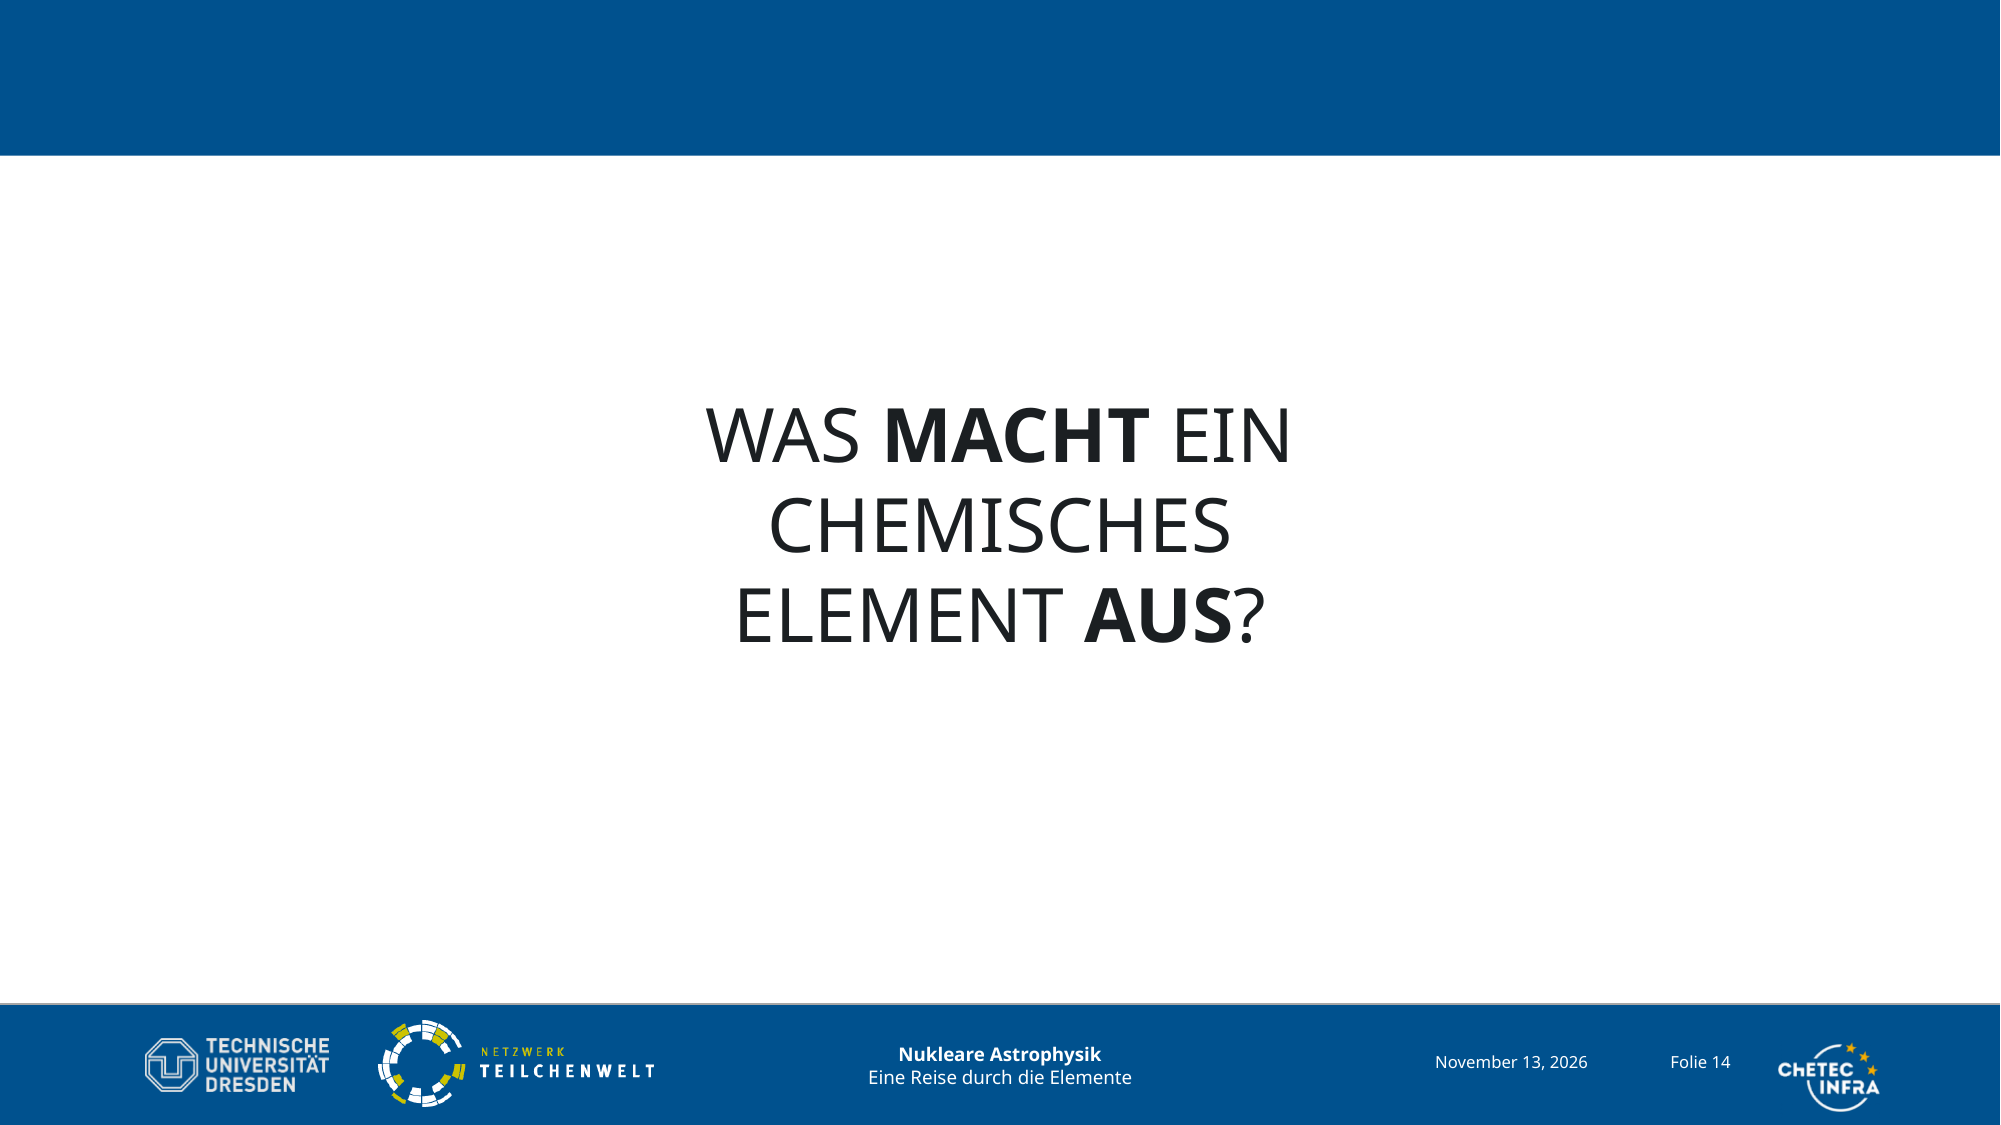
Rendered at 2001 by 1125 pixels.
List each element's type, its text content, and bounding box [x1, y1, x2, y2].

picture [1778, 1033, 1880, 1121]
picture [378, 1020, 654, 1107]
list Was macht ein chemisches Element aus? [672, 326, 1328, 719]
